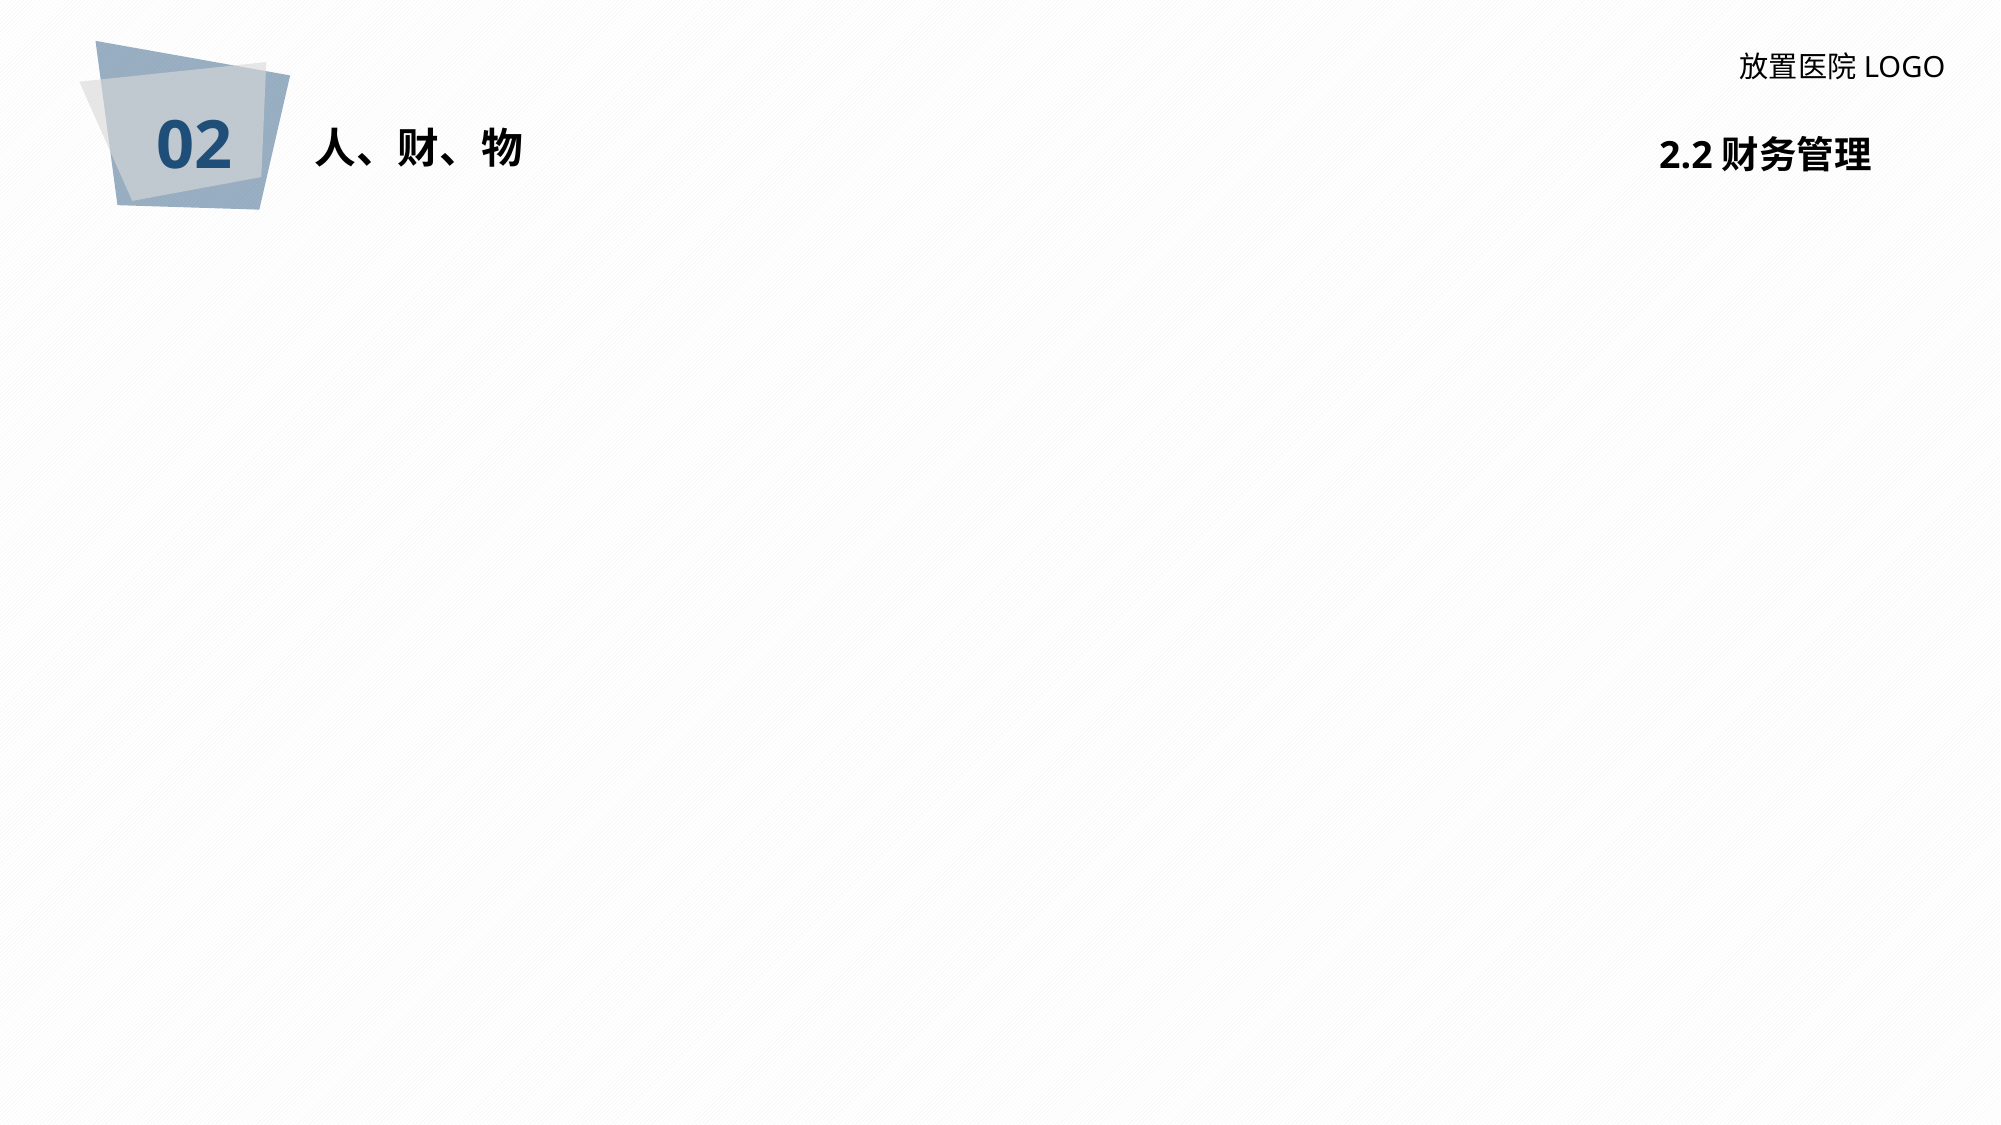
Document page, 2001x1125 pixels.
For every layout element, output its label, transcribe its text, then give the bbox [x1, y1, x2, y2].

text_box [88, 40, 291, 210]
text_box 人、财、物 [299, 89, 539, 180]
text_box 2.2财务管理 [1644, 101, 1887, 184]
text_box 放置医院LOGO [1725, 40, 2000, 91]
